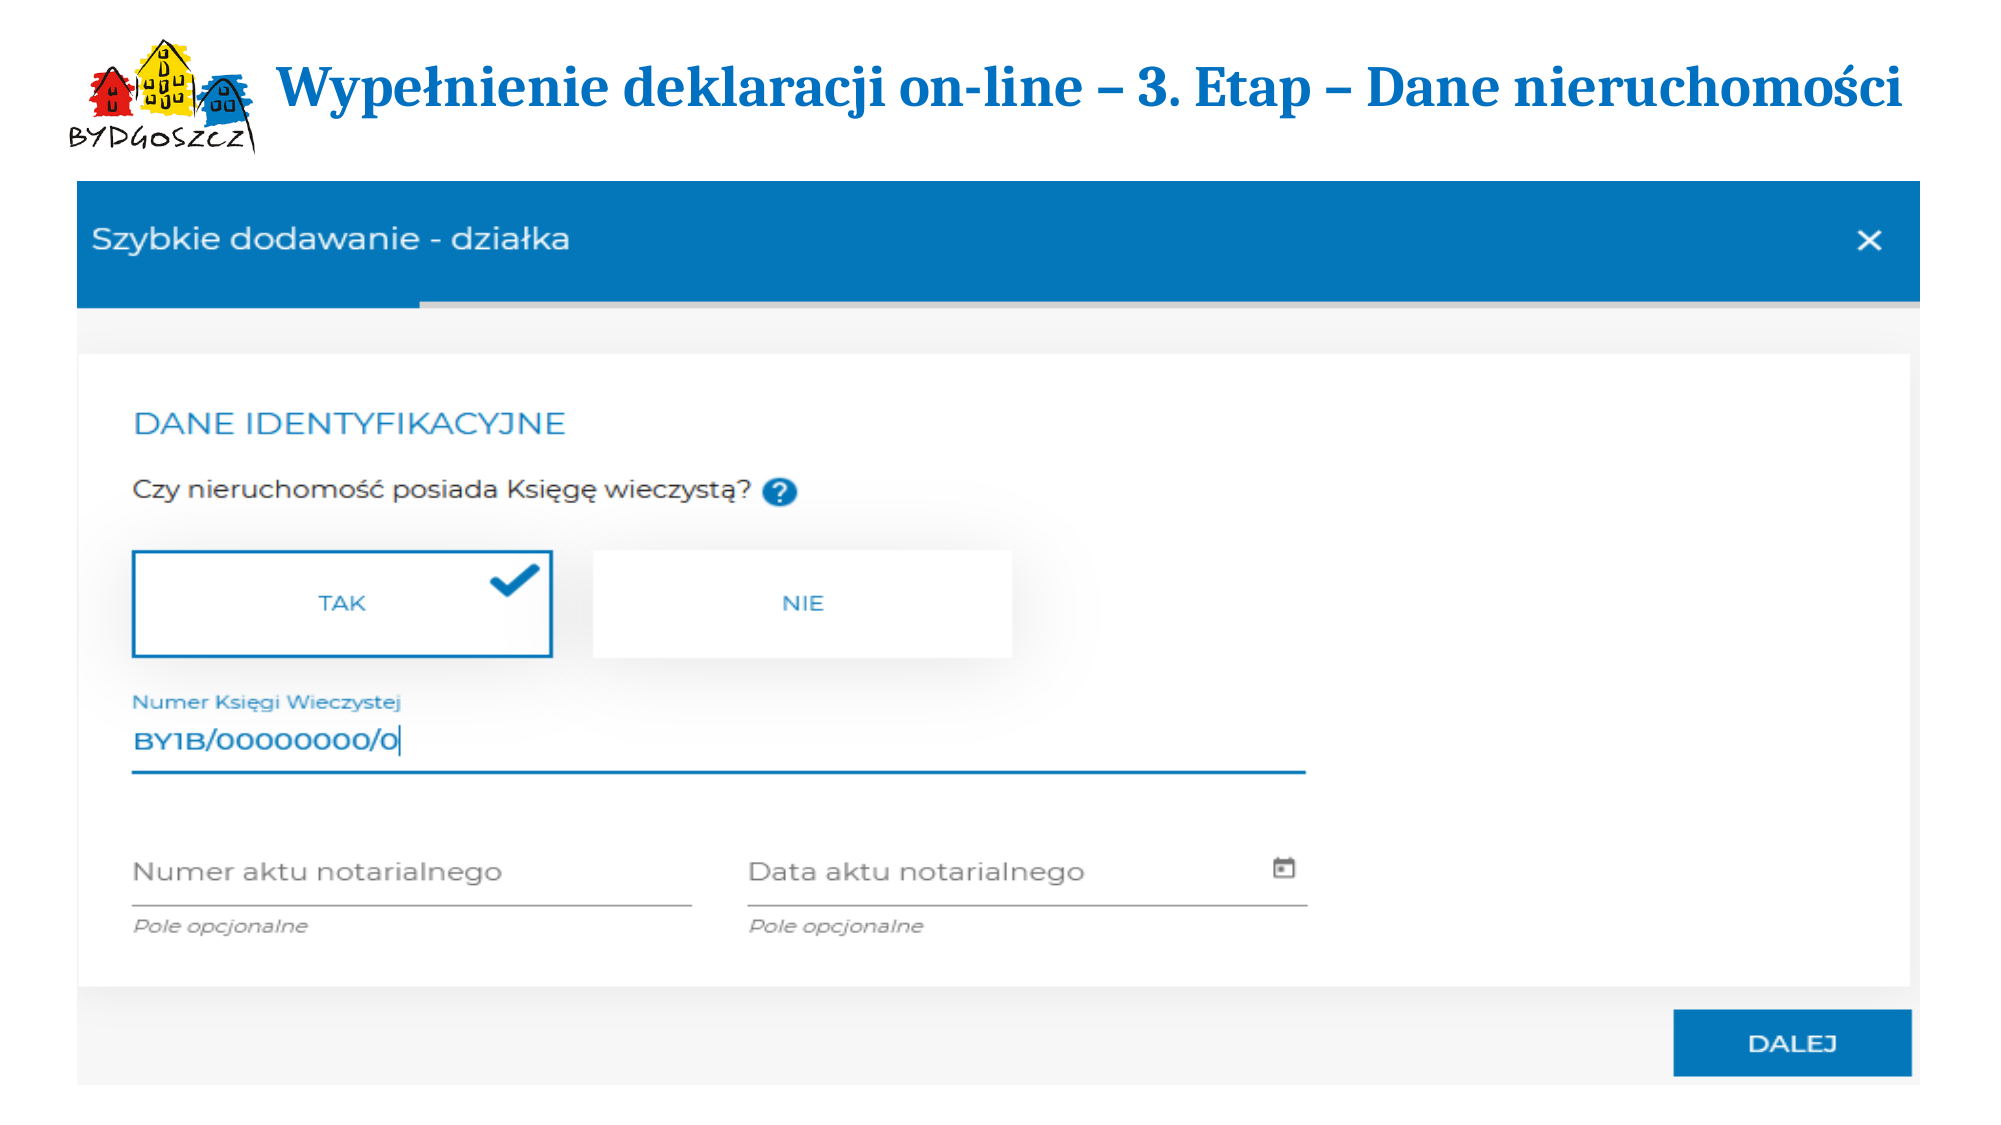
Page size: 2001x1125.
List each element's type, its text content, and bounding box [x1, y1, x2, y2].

picture [62, 26, 1920, 1085]
text_box Wypełnienie deklaracji on-line – 3. Etap – Dane nieruchomości [263, 40, 1974, 126]
